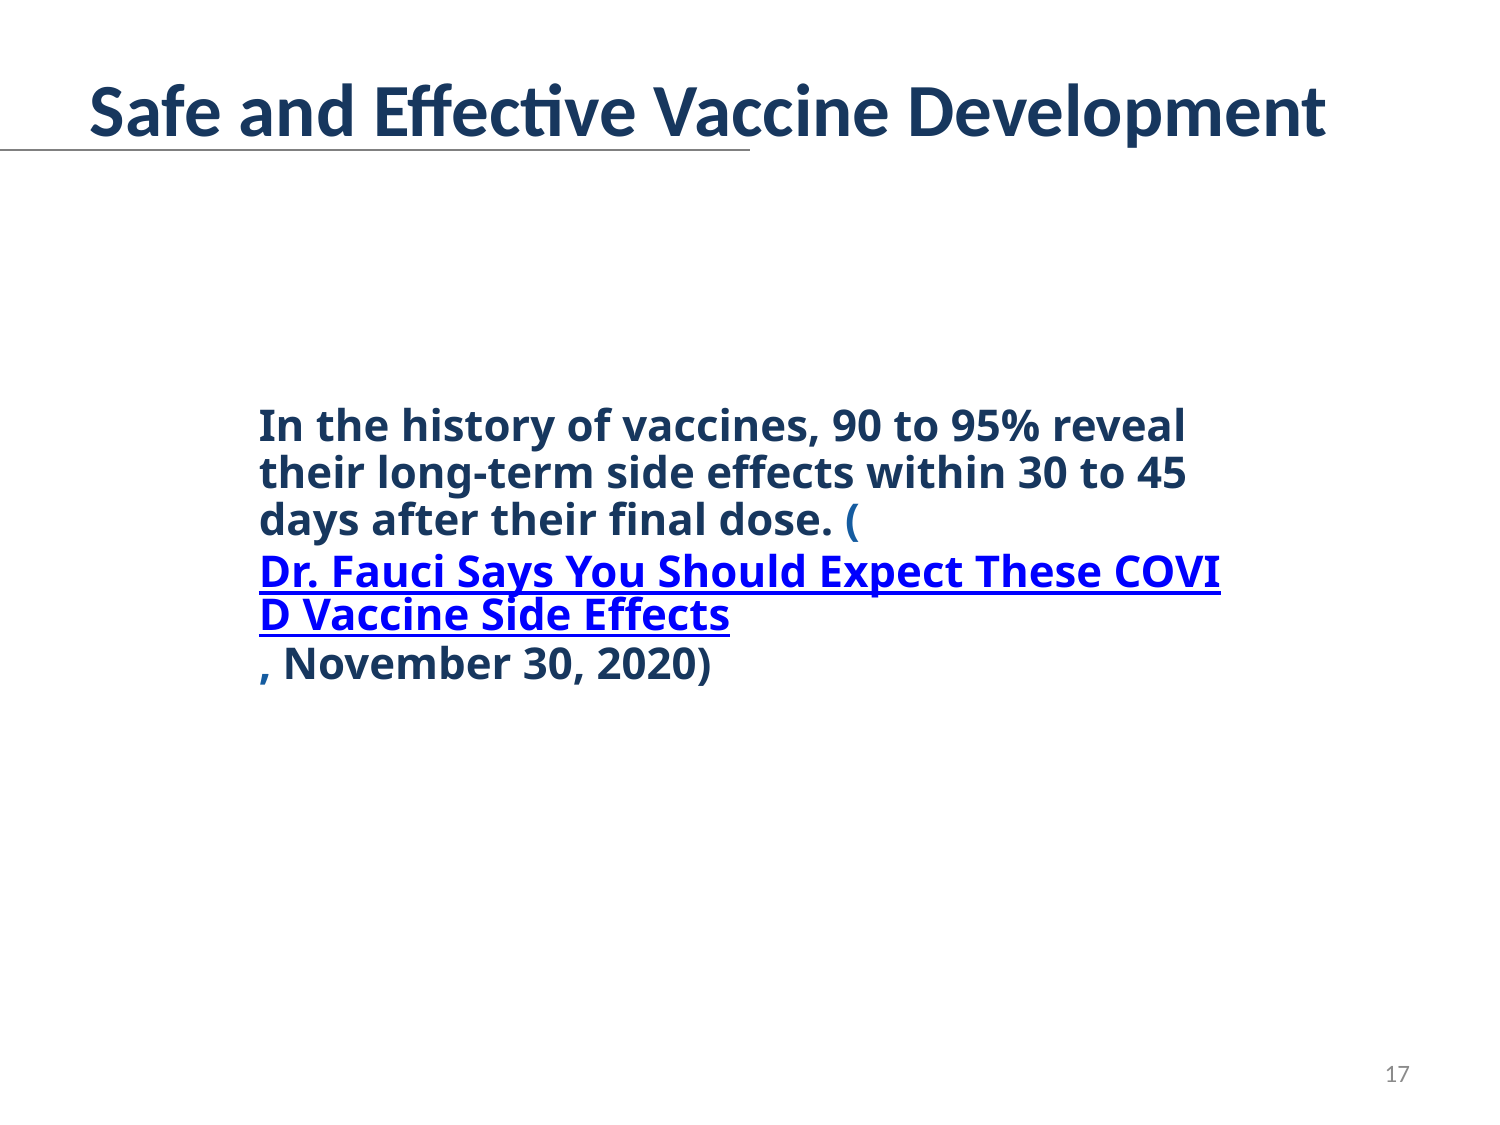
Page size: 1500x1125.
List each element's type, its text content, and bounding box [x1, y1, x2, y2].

text_box In the history of vaccines, 90 to 95% reveal their long-term side effects within 30 to 45 days after their final dose. (Dr. Fauci Says You Should Expect These COVID Vaccine Side Effects, November 30, 2020) [243, 314, 1257, 1103]
slide_number 17 [1074, 1042, 1425, 1103]
text_box Safe and Effective Vaccine Development [74, 12, 1425, 200]
